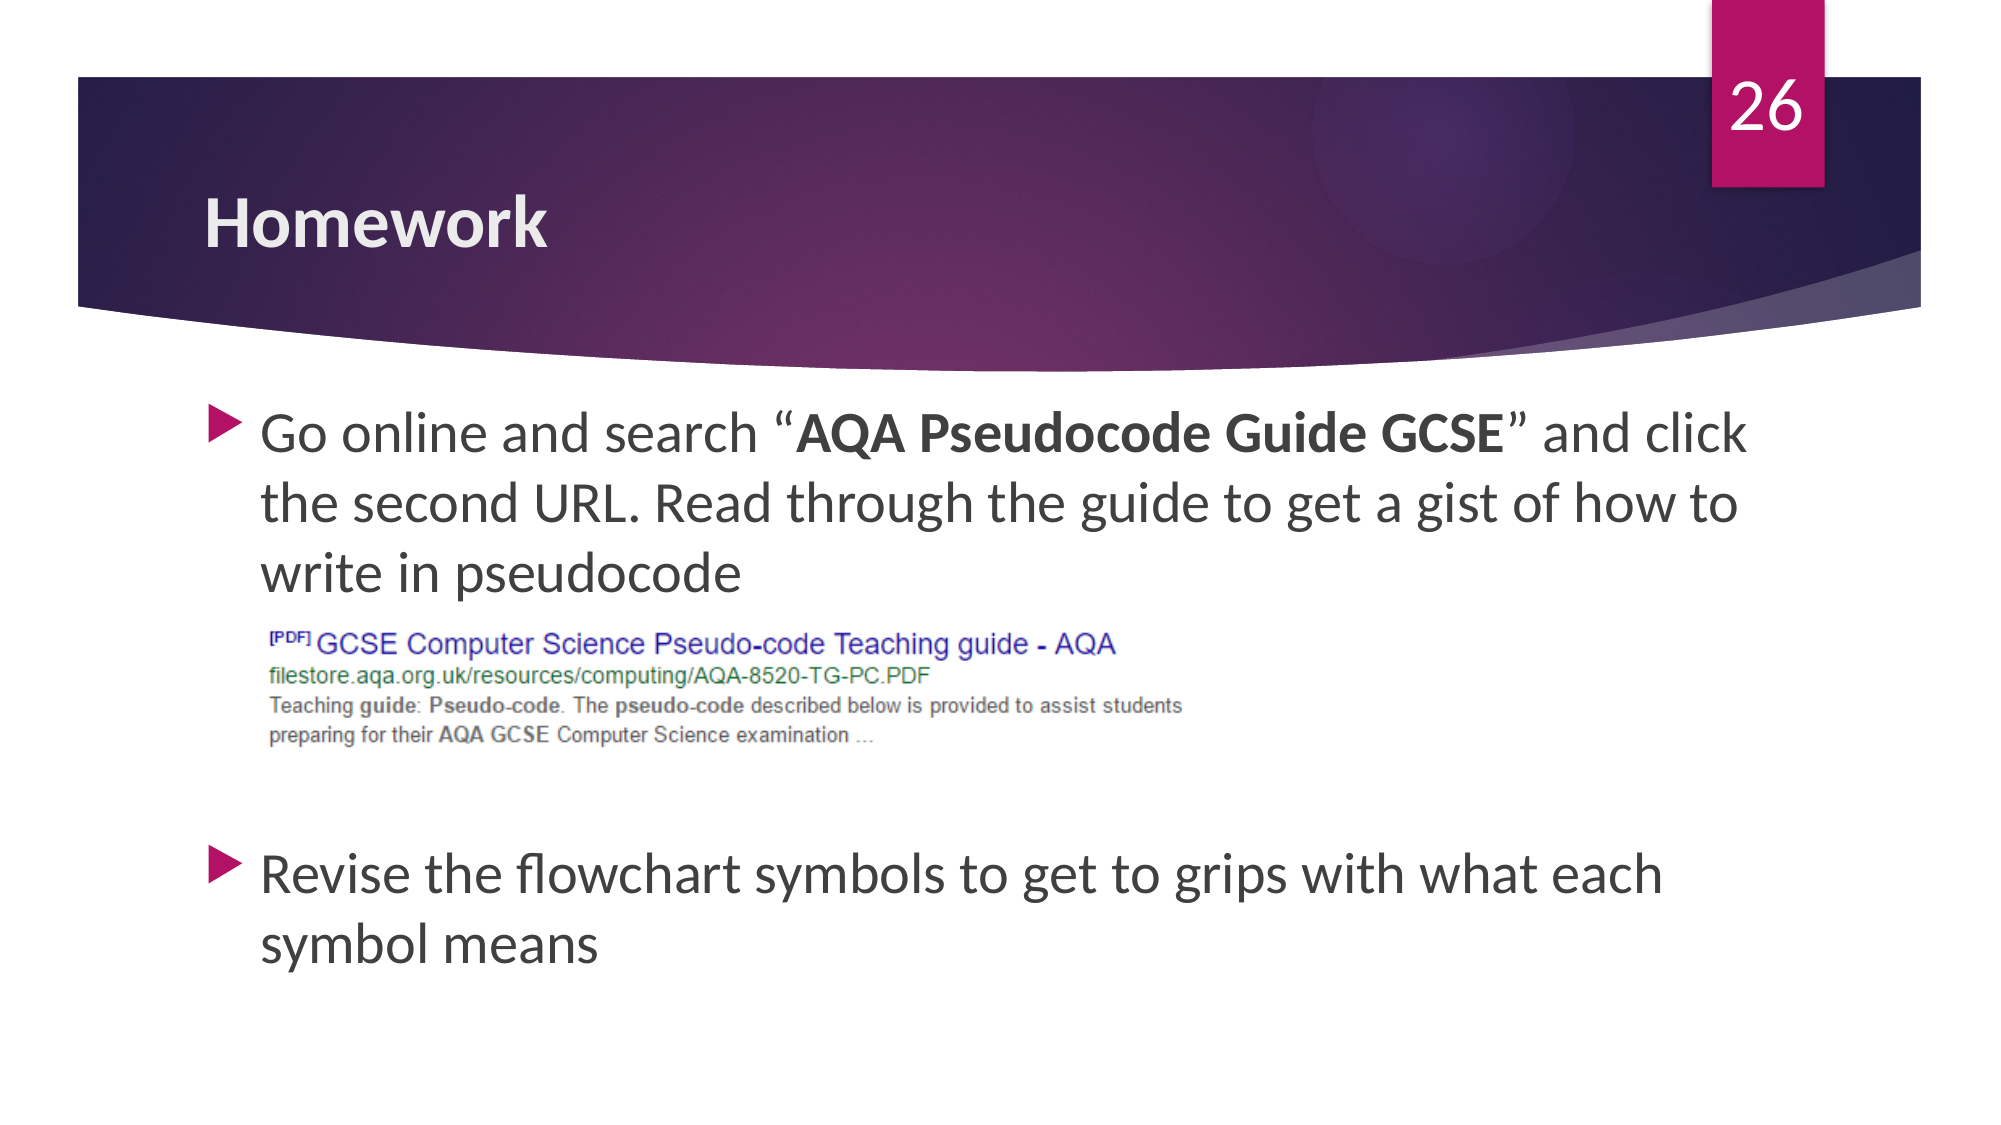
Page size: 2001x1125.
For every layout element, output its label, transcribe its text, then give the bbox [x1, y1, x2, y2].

picture [250, 612, 1203, 762]
slide_number 26 [1698, 48, 1836, 175]
title Homework [189, 159, 1627, 276]
list Go online and search “AQA Pseudocode Guide GCSE” and click the second URL. Read through the guide to get a gist of how to write in pseudocode Revise the flowchart symbols to get to grips with what each symbol means [189, 386, 1836, 988]
